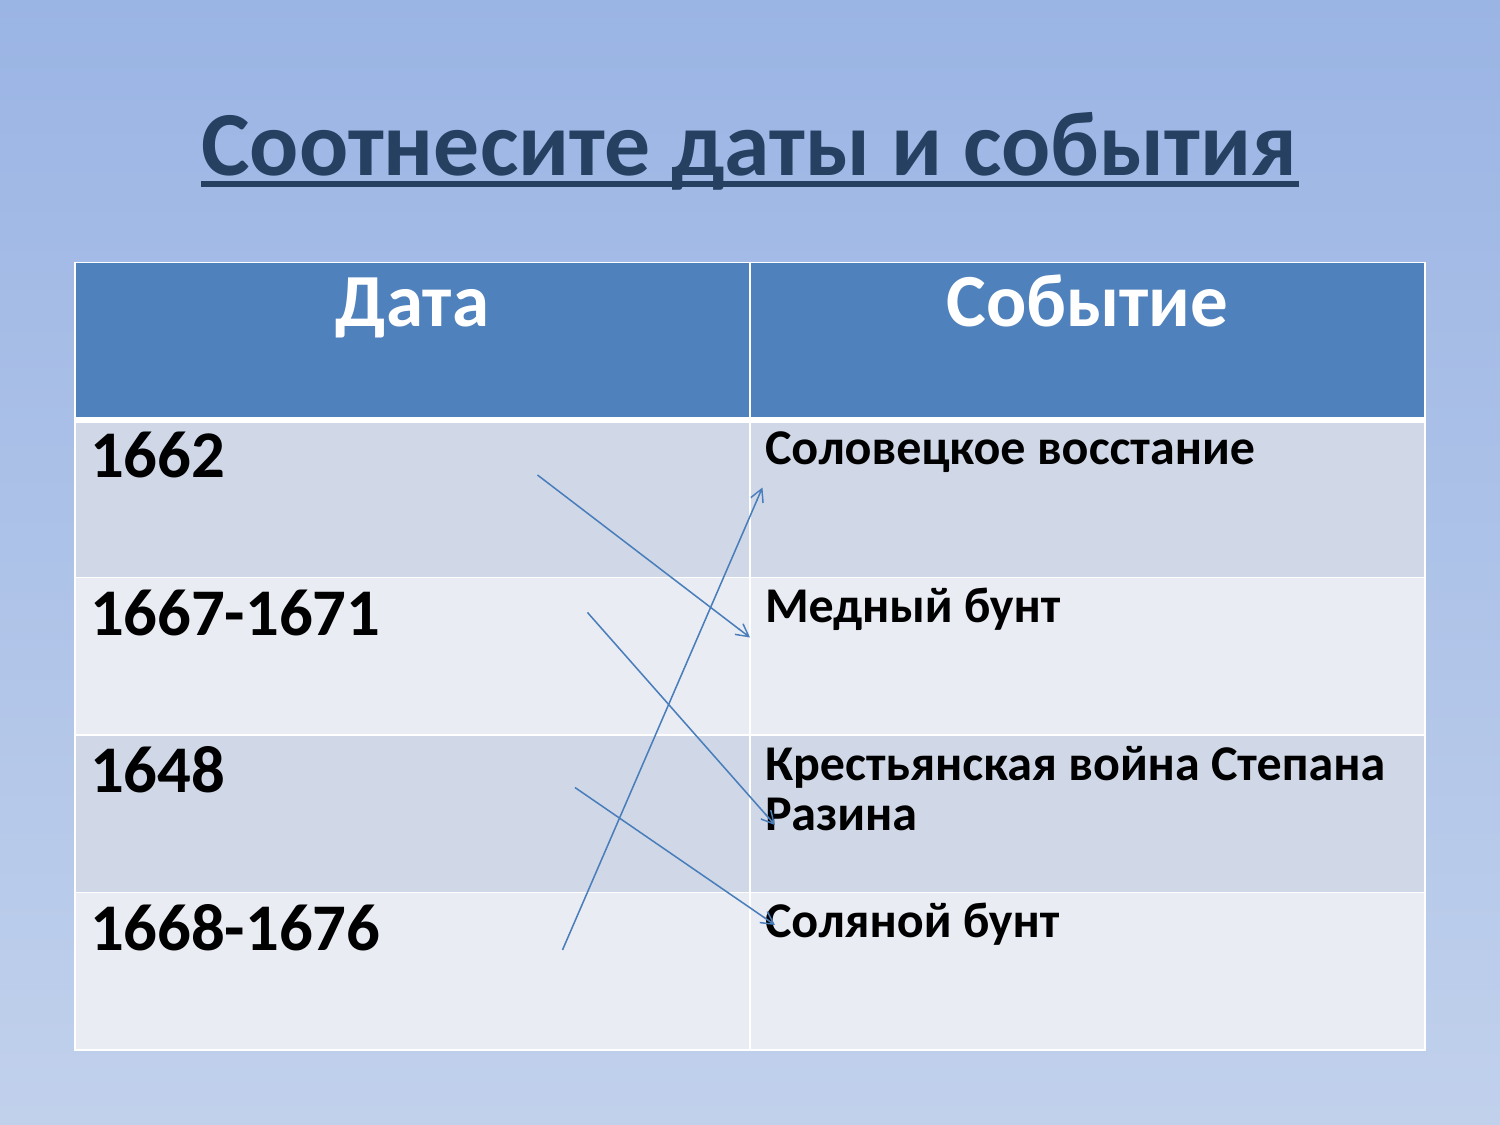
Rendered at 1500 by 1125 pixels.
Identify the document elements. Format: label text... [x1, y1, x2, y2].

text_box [574, 787, 776, 926]
table_cell 1668-1676 [76, 893, 749, 1049]
table_cell 1667-1671 [76, 578, 532, 734]
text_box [430, 618, 894, 820]
table_cell Соляной бунт [751, 893, 1424, 1049]
table_cell Крестьянская война Степана Разина [779, 736, 1424, 892]
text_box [537, 474, 751, 638]
table_cell Соловецкое восстание [751, 423, 1424, 577]
title Соотнесите даты и события [74, 44, 1426, 233]
table_header Дата [76, 263, 749, 417]
table_cell 1662 [76, 423, 749, 577]
table_header Событие [751, 263, 1424, 417]
table_cell 1648 [76, 736, 569, 892]
table_cell Медный бунт [754, 578, 1424, 734]
